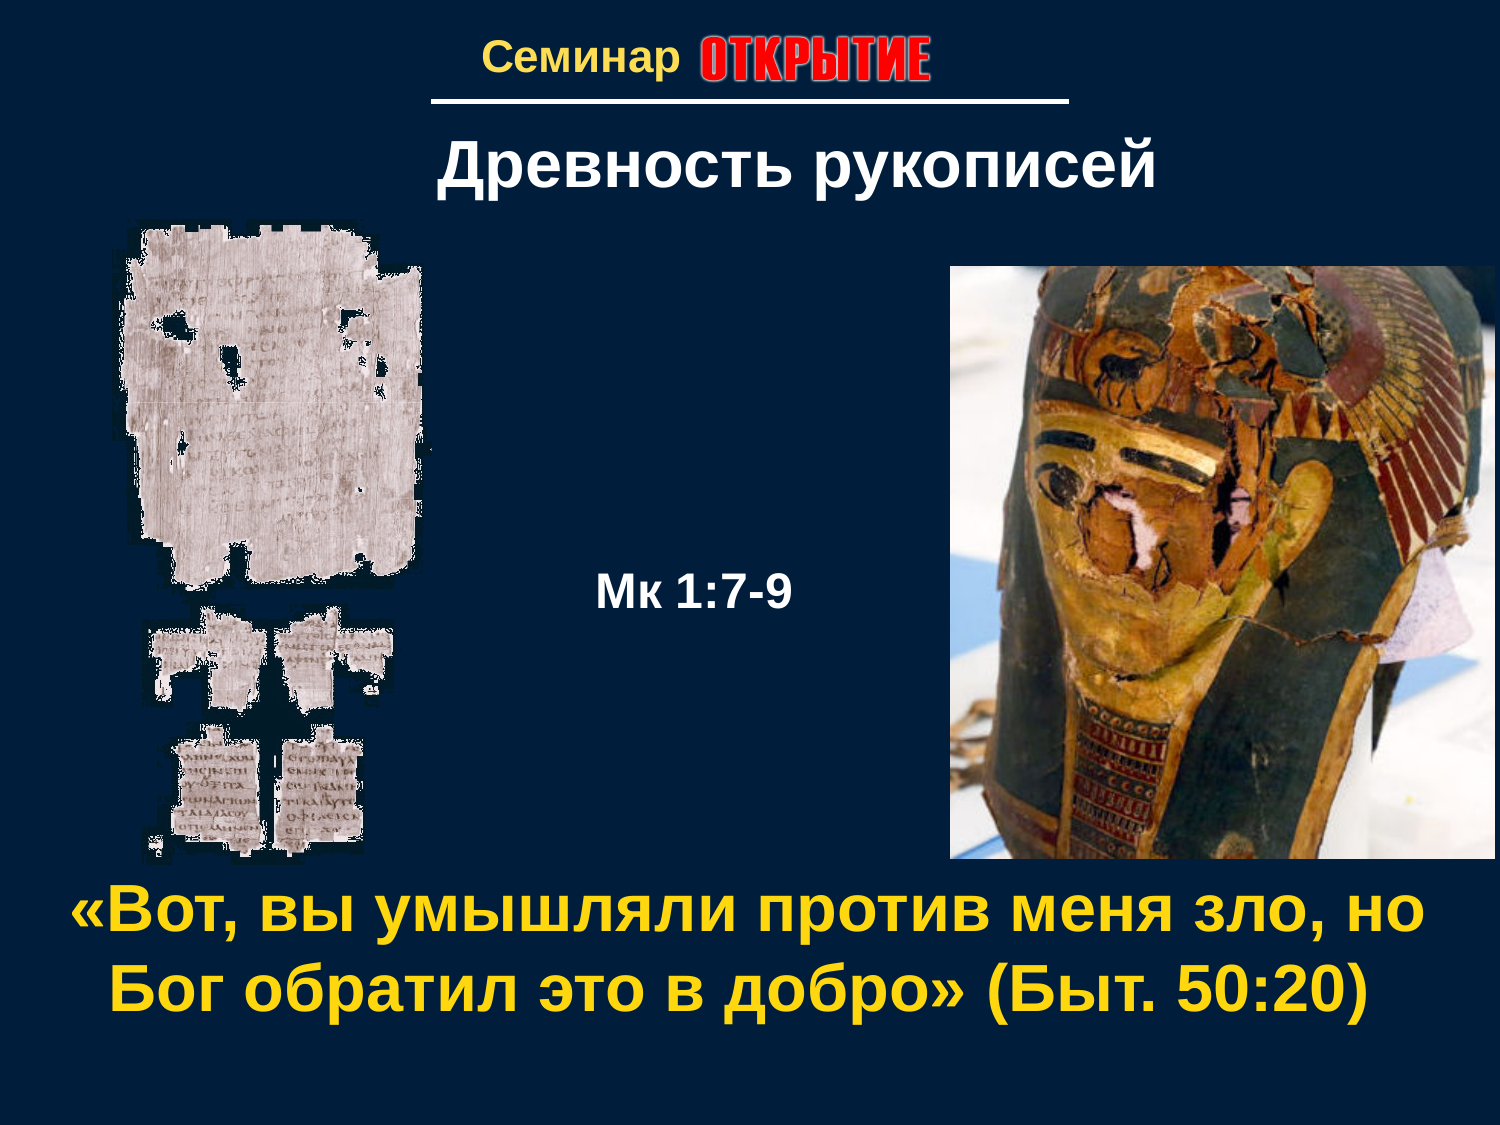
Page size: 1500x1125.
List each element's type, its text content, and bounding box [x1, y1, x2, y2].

picture [690, 28, 951, 90]
text_box «Вот, вы умышляли против меня зло, но Бог обратил это в добро» (Быт. 50:20) [26, 857, 1471, 1033]
text_box Мк 1:7-9 [580, 550, 808, 626]
picture [111, 219, 432, 865]
picture [950, 266, 1495, 860]
text_box Древность рукописей [228, 112, 1369, 208]
